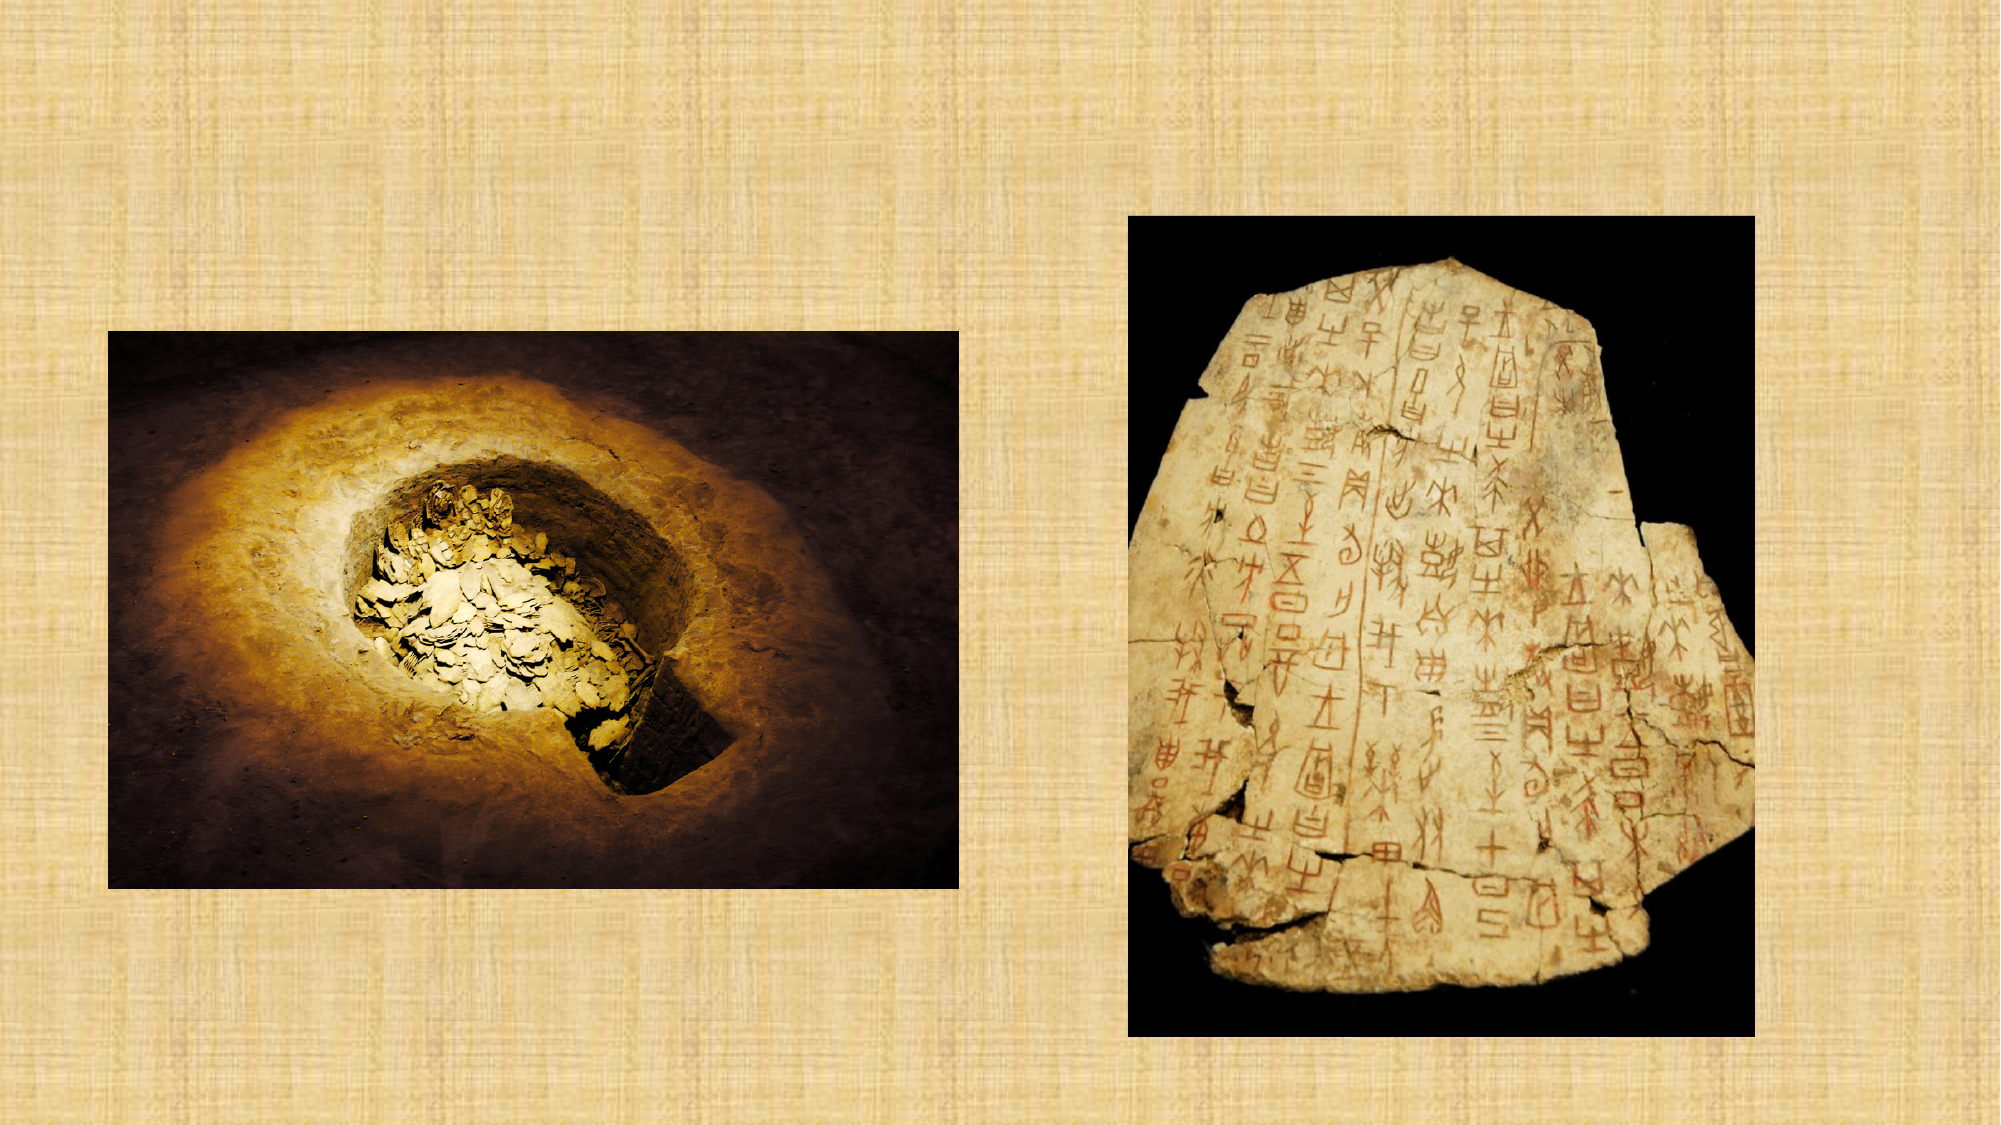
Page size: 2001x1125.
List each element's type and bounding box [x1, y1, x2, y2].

list [1030, 311, 1852, 940]
picture [0, 0, 2001, 1125]
list [108, 331, 959, 889]
